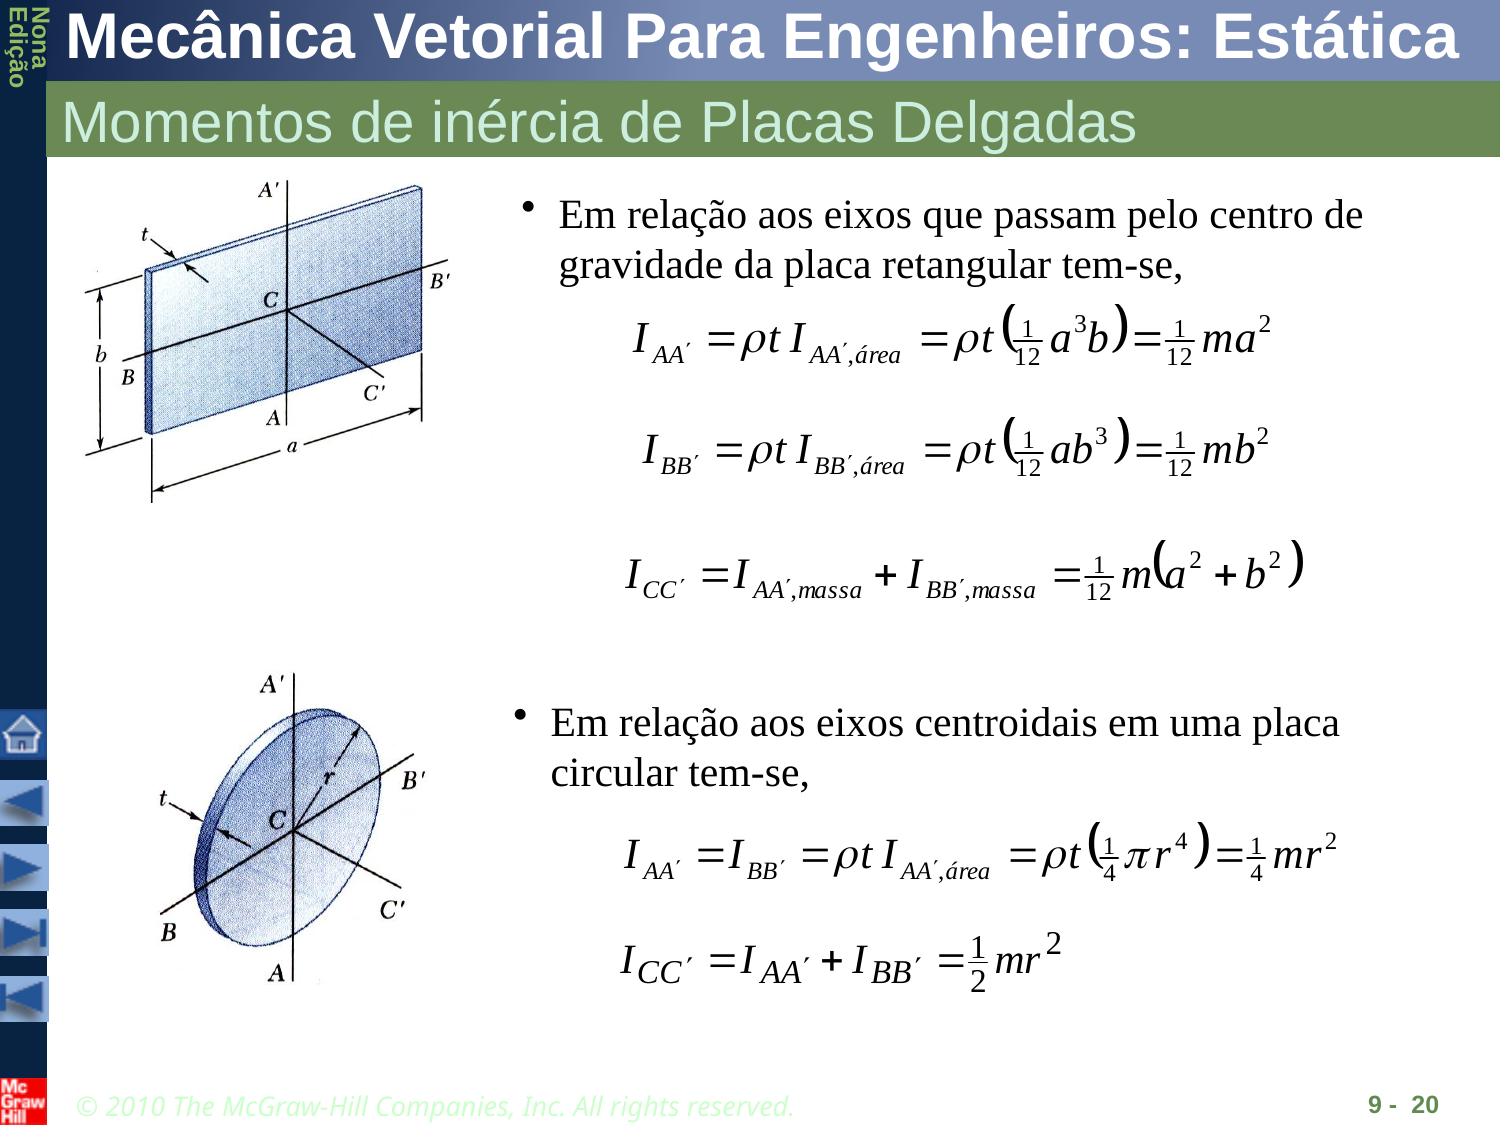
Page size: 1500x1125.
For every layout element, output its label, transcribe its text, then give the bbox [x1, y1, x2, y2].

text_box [617, 540, 1304, 614]
title Momentos de inércia de Placas Delgadas [46, 81, 1500, 157]
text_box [615, 922, 1066, 999]
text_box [634, 416, 1278, 490]
slide_number 9 - 20 [1304, 1080, 1455, 1119]
picture [0, 1078, 47, 1125]
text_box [70, 171, 1500, 503]
picture [0, 909, 49, 956]
picture [0, 844, 49, 891]
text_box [138, 657, 1452, 990]
picture [0, 976, 49, 1022]
picture [0, 709, 47, 760]
picture [0, 780, 49, 826]
